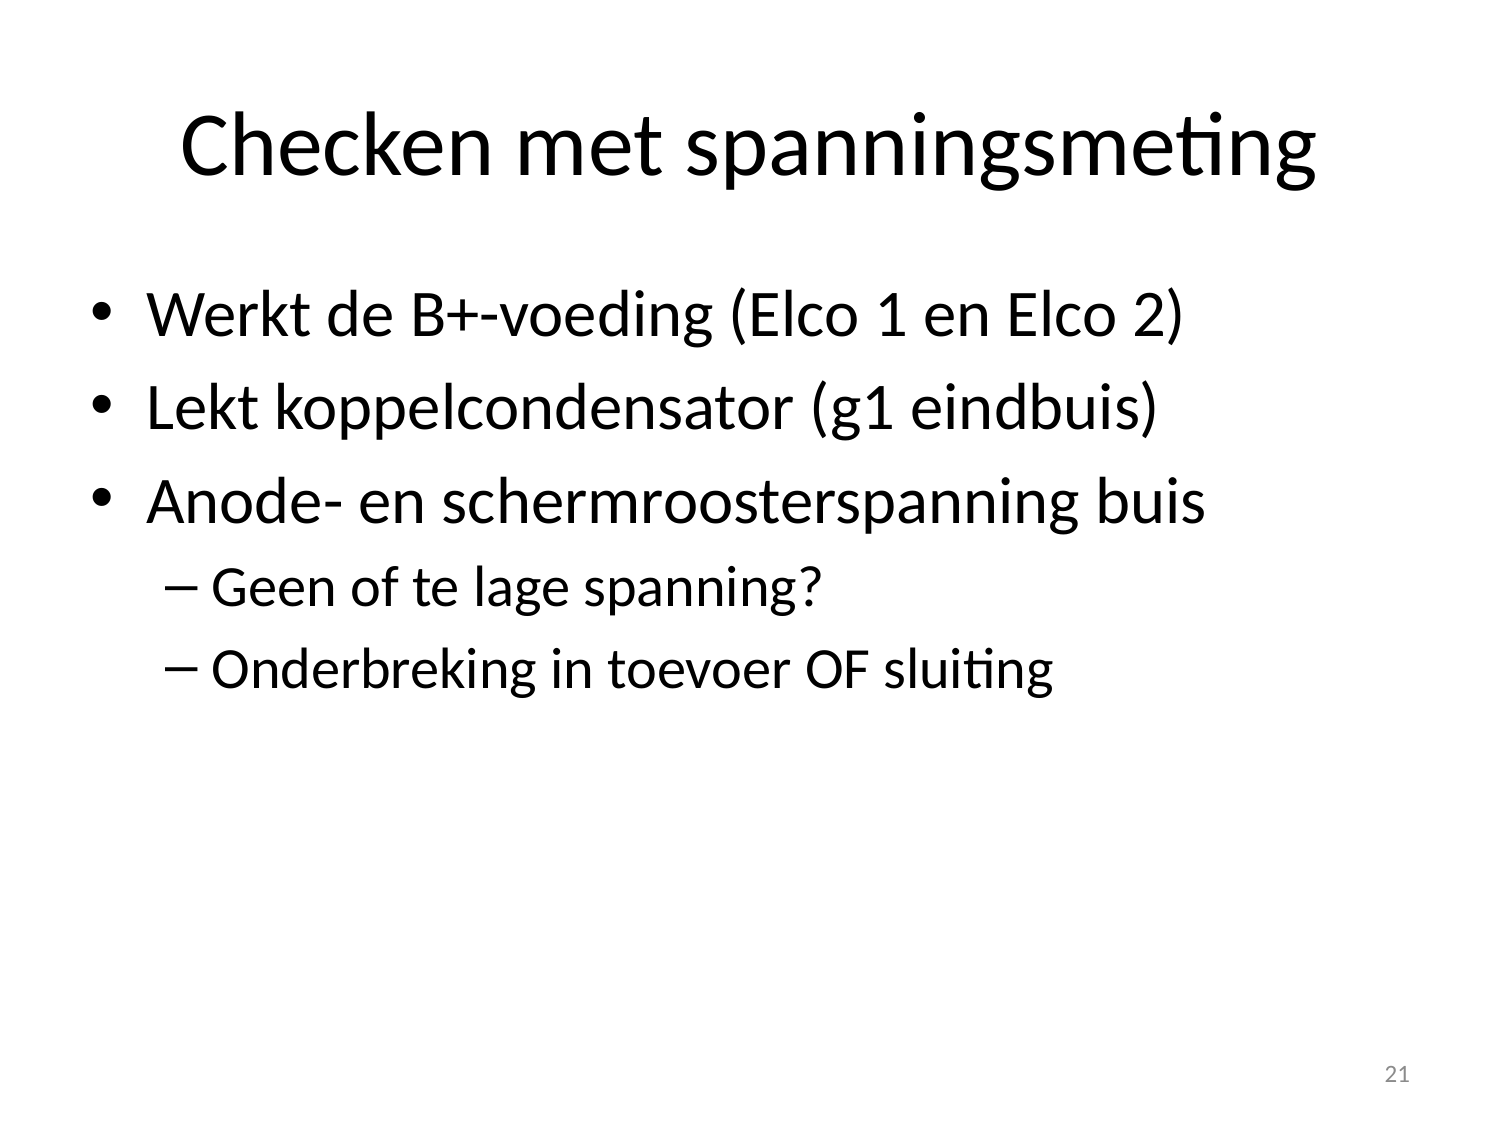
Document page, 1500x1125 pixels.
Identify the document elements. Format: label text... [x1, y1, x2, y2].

list Werkt de B+-voeding (Elco 1 en Elco 2) Lekt koppelcondensator (g1 eindbuis) Anode- en schermroosterspanning buis Geen of te lage spanning? Onderbreking in toevoer OF sluiting [75, 262, 1425, 1005]
slide_number 21 [1074, 1042, 1425, 1103]
title Checken met spanningsmeting [75, 45, 1425, 233]
